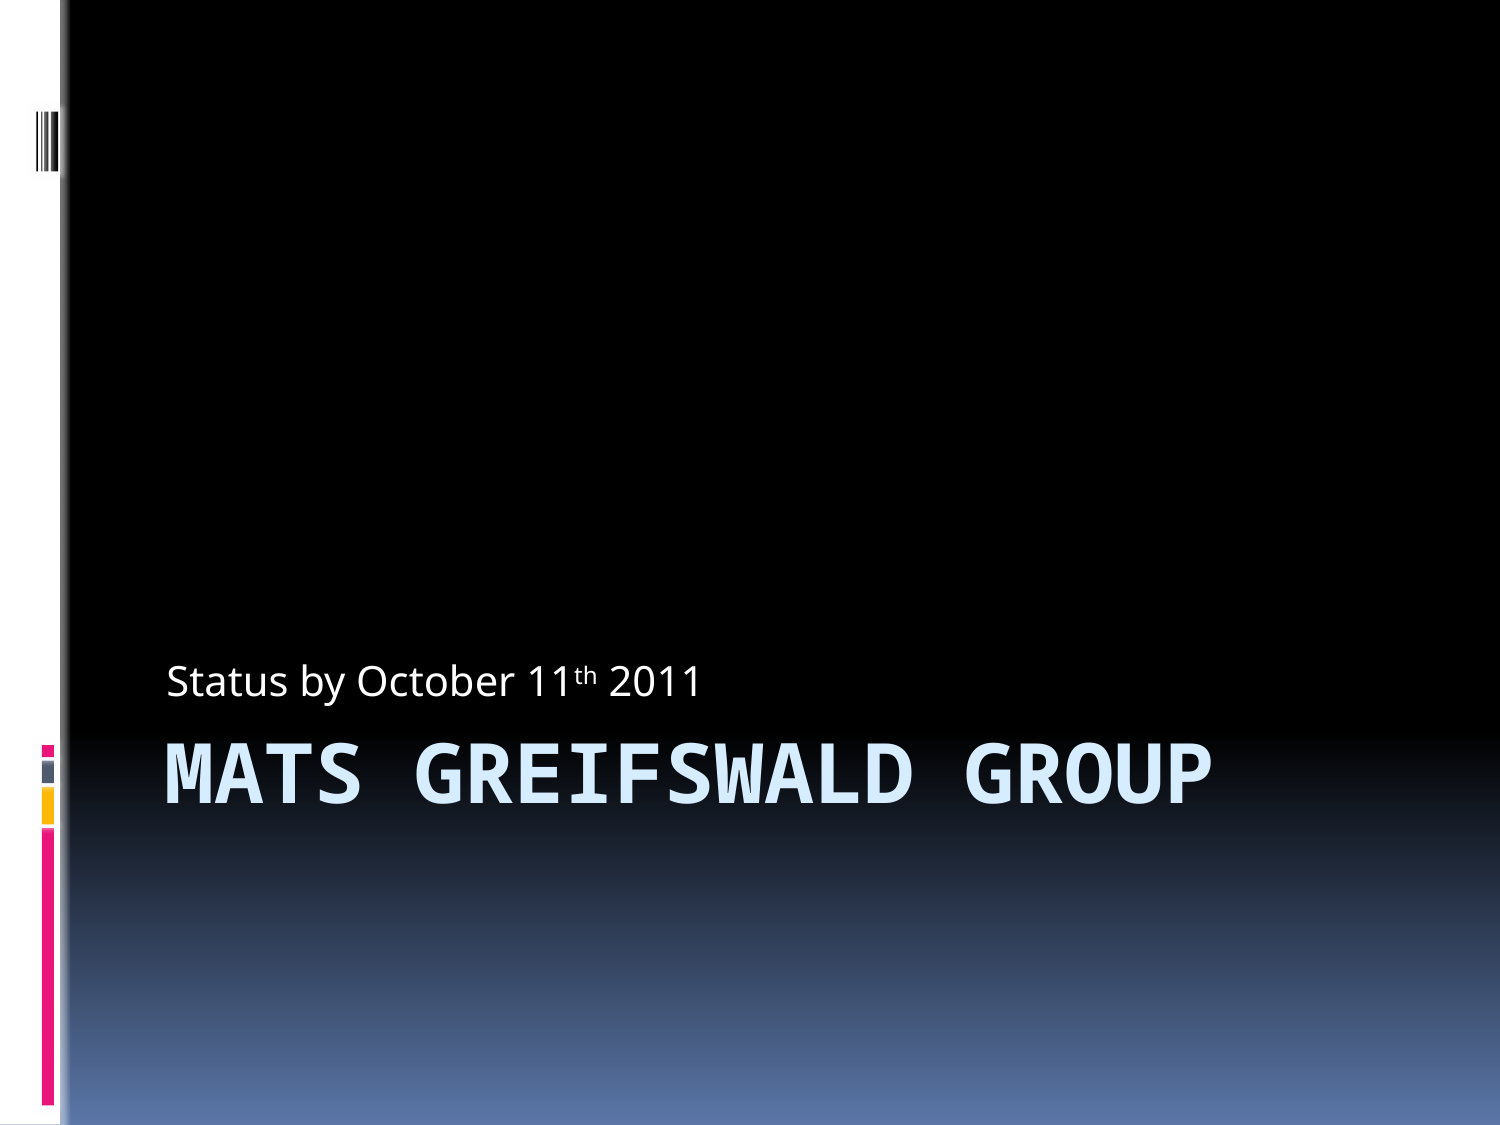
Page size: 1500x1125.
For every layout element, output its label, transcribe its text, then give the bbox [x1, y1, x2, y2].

subtitle Status by October 11th 2011 [150, 464, 1425, 713]
title MATS Greifswald Group [150, 713, 1425, 1037]
